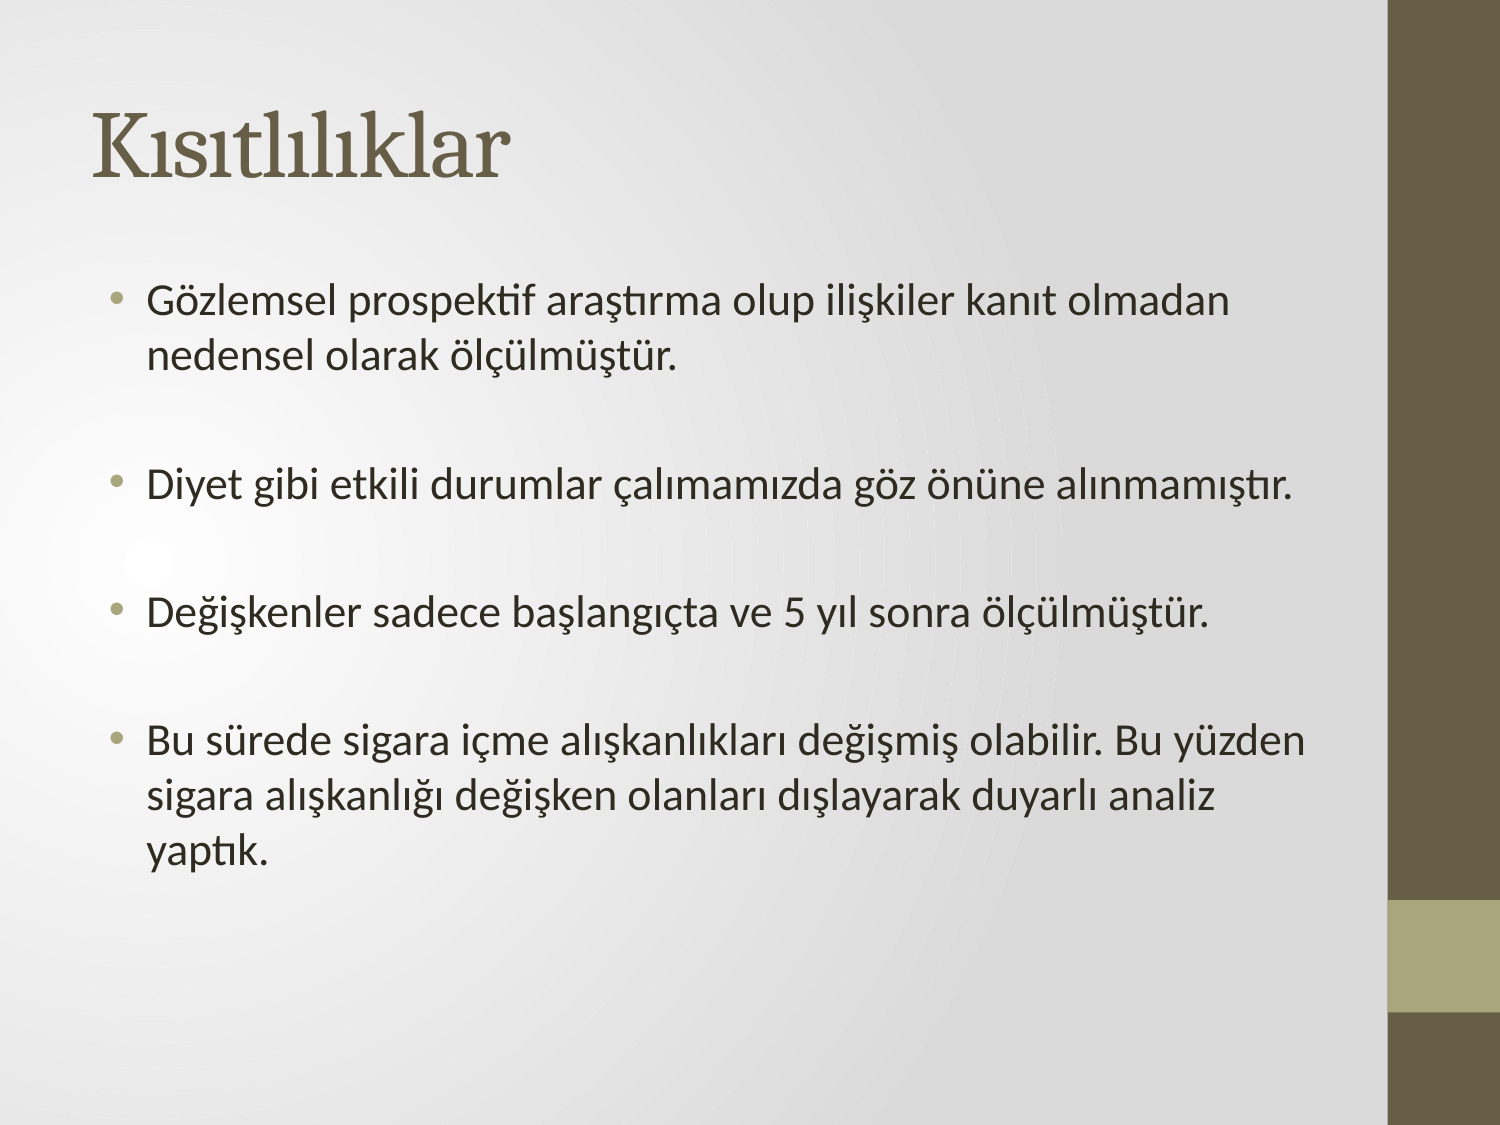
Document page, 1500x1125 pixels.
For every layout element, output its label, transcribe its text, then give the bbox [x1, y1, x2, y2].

title Kısıtlılıklar [75, 45, 1325, 233]
list Gözlemsel prospektif araştırma olup ilişkiler kanıt olmadan nedensel olarak ölçülmüştür. Diyet gibi etkili durumlar çalımamızda göz önüne alınmamıştır. Değişkenler sadece başlangıçta ve 5 yıl sonra ölçülmüştür. Bu sürede sigara içme alışkanlıkları değişmiş olabilir. Bu yüzden sigara alışkanlığı değişken olanları dışlayarak duyarlı analiz yaptık. [75, 262, 1325, 1050]
